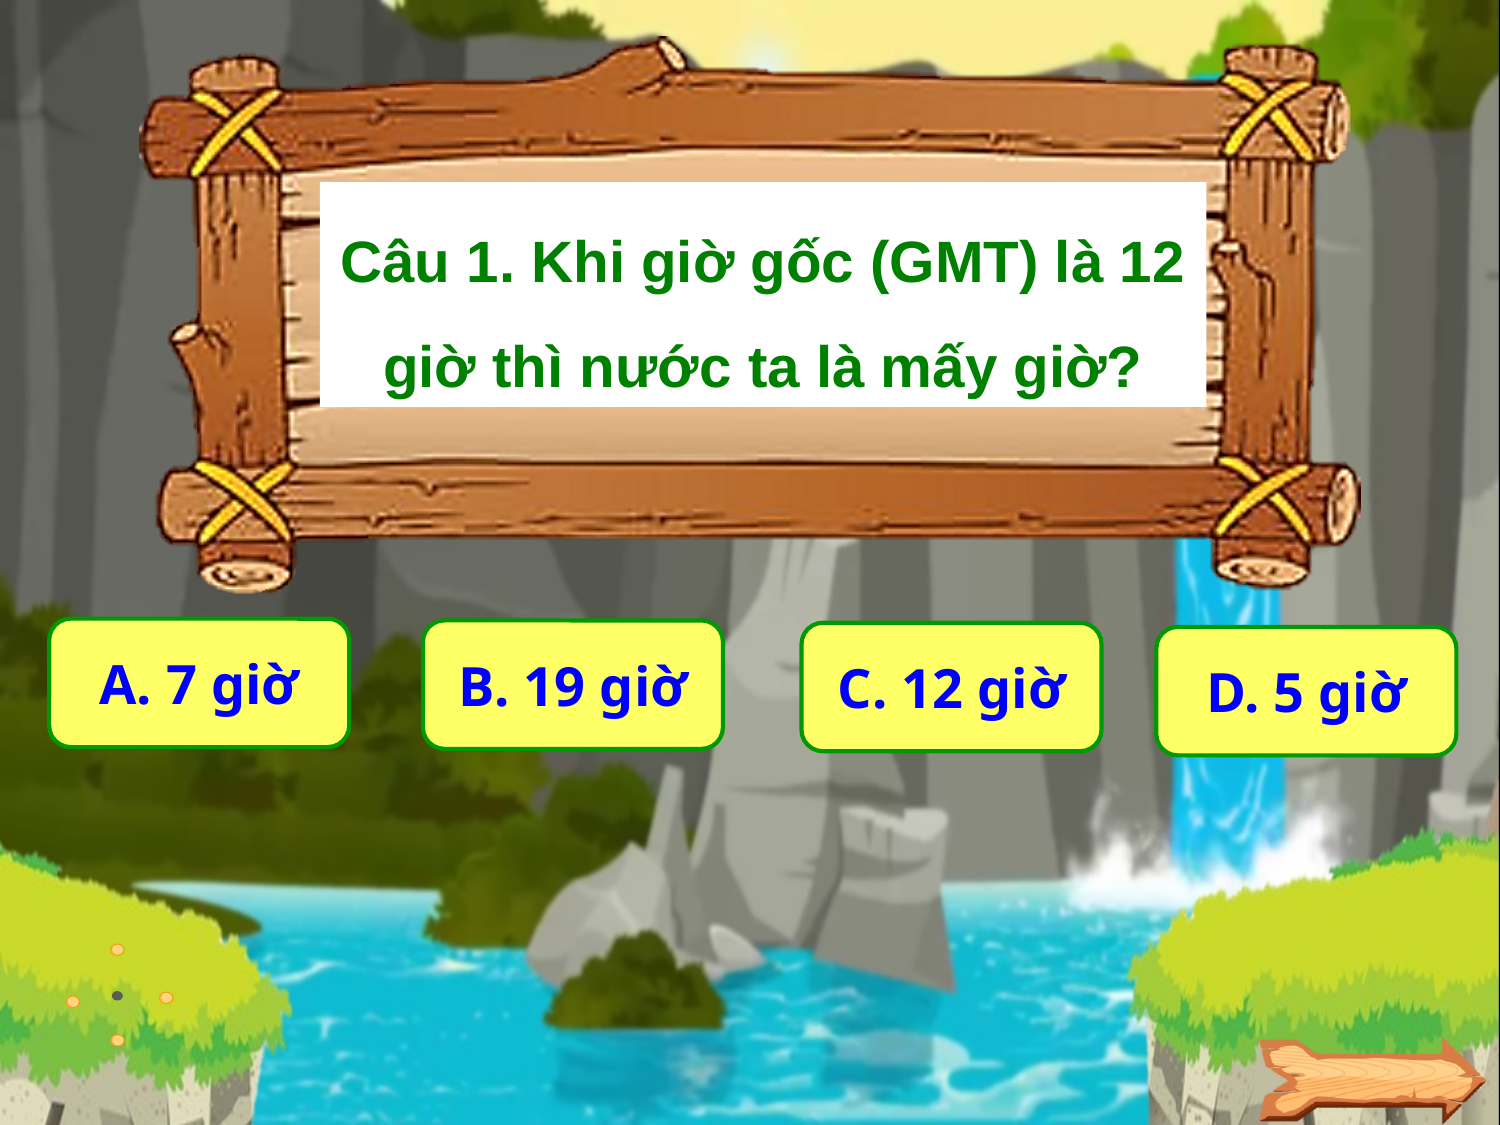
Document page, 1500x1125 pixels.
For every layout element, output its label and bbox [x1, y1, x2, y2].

text_box [109, 1033, 126, 1047]
text_box [158, 991, 175, 1005]
text_box [109, 943, 126, 957]
text_box [65, 995, 81, 1009]
picture [0, 0, 1500, 1125]
